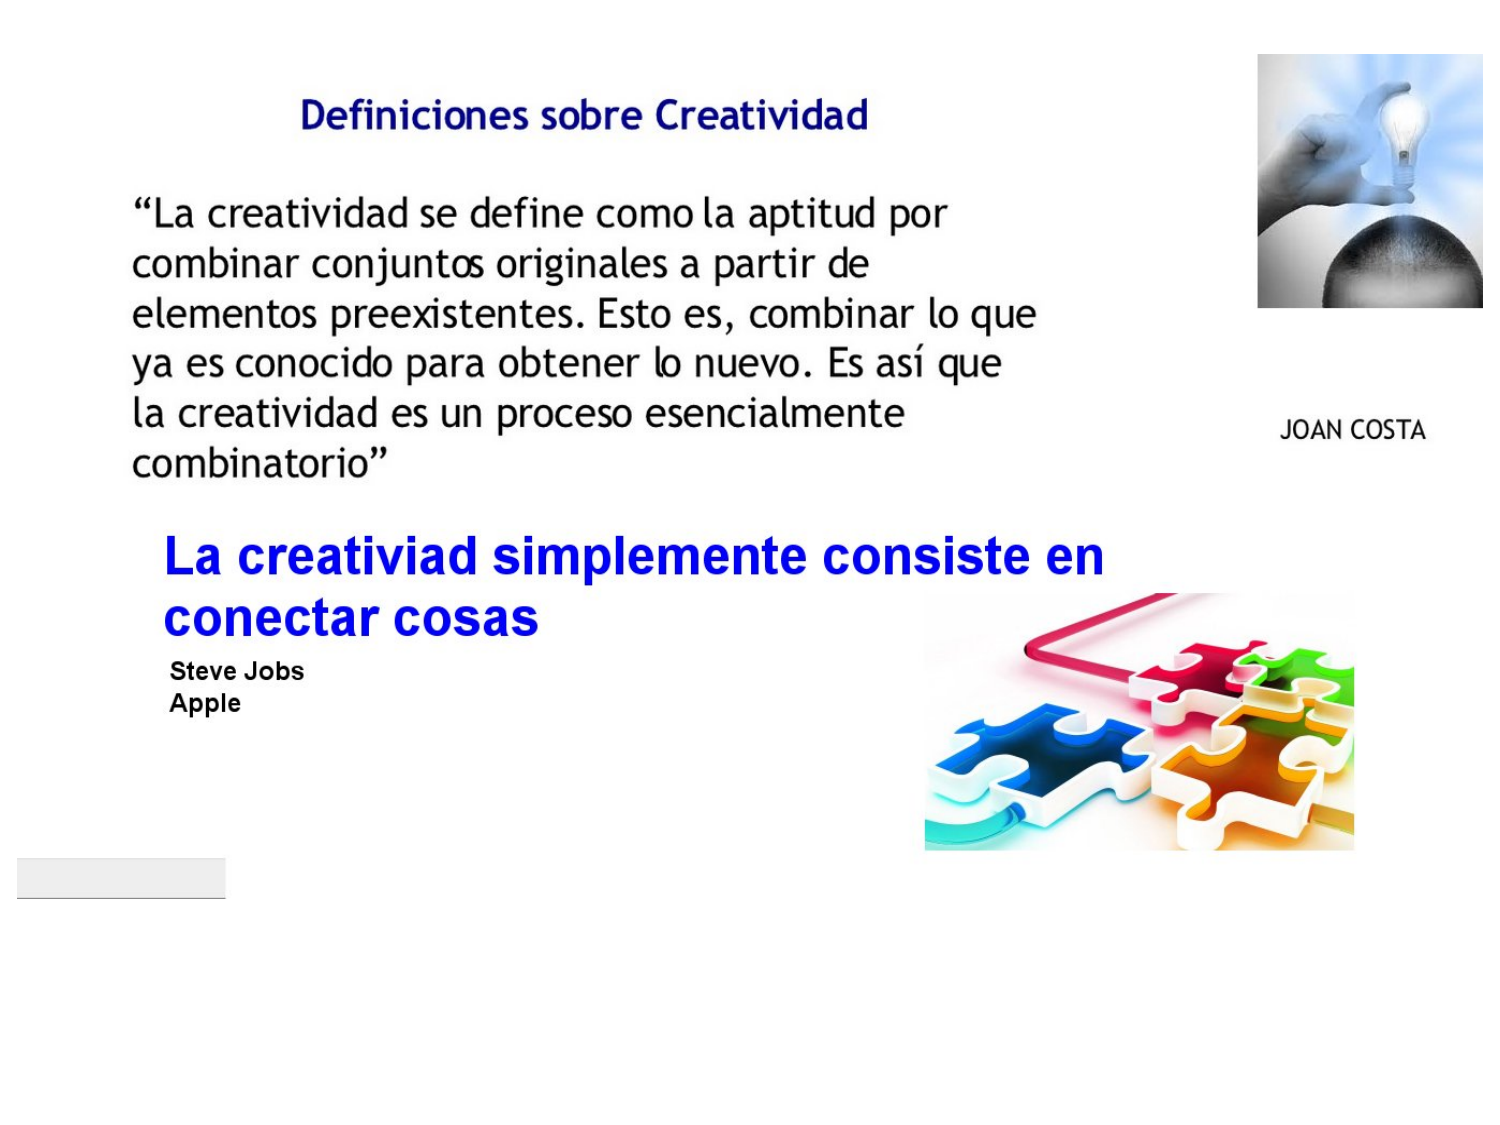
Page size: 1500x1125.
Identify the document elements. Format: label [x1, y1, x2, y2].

list [17, 54, 1483, 899]
